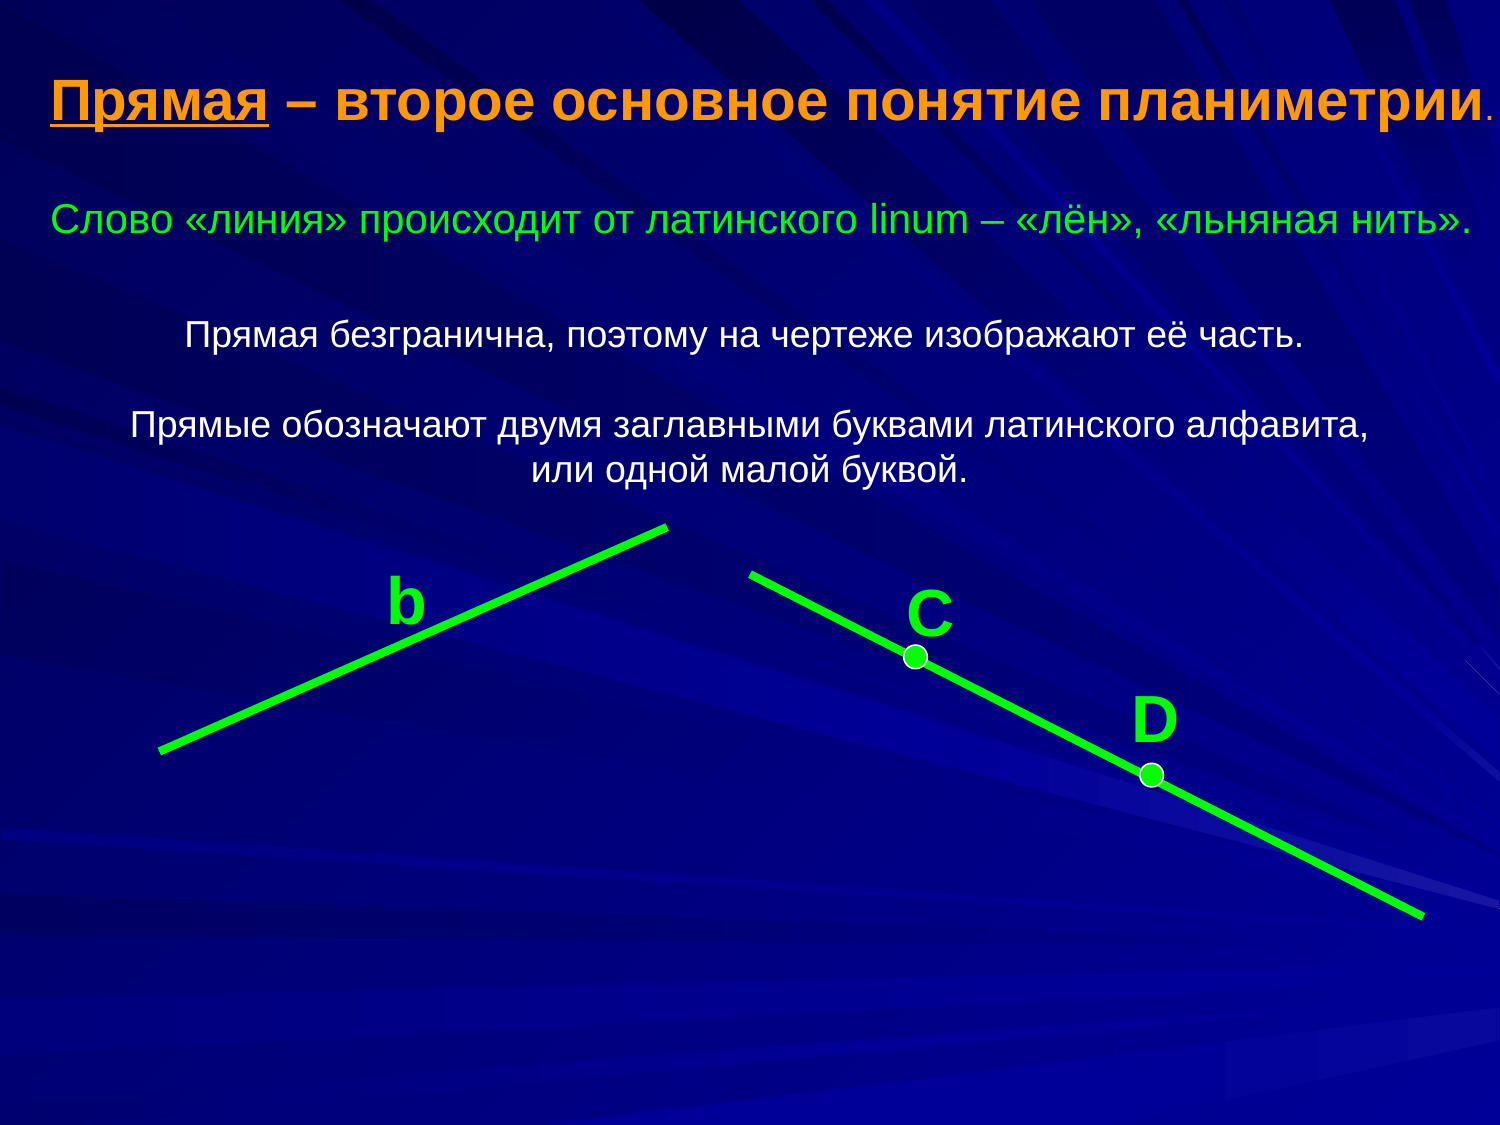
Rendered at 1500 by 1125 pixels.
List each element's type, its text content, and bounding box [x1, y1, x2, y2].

text_box Слово «линия» происходит от латинского linum – «лён», «льняная нить». [35, 184, 1488, 250]
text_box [110, 302, 1424, 918]
text_box Прямая – второе основное понятие планиметрии. [35, 54, 1500, 140]
